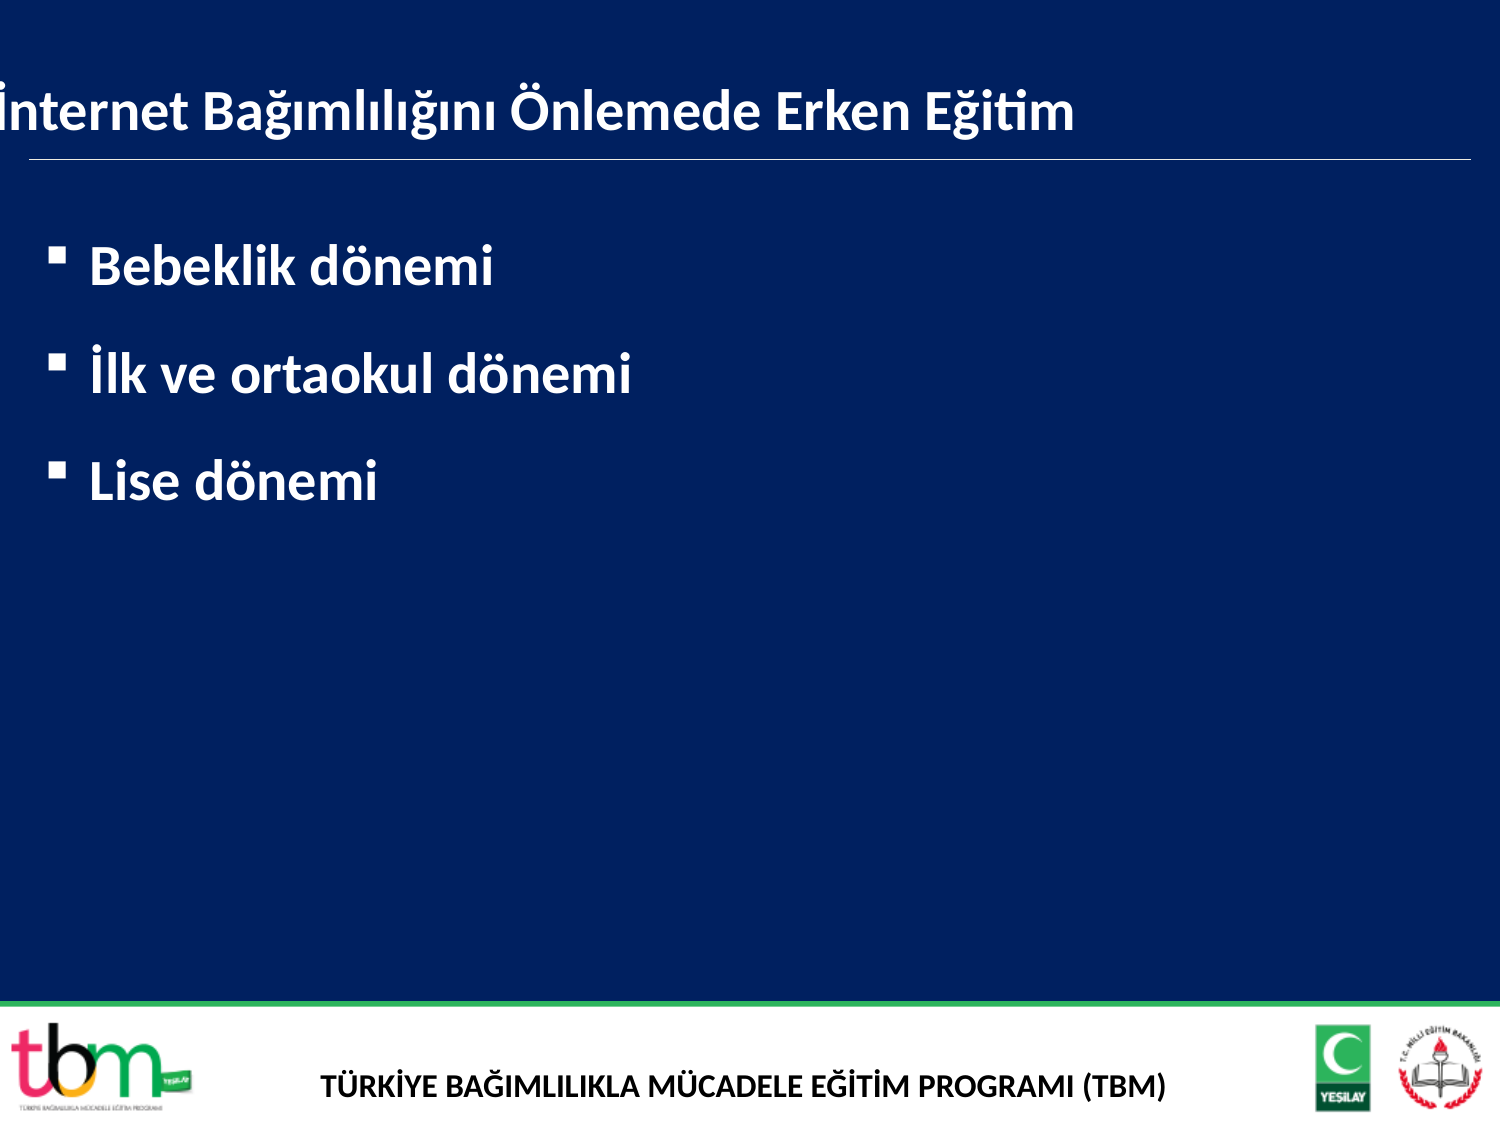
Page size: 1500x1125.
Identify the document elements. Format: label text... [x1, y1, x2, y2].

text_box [0, 1001, 1500, 1125]
text_box Bebeklik dönemi İlk ve ortaokul dönemi Lise dönemi [28, 219, 1471, 520]
text_box İnternet Bağımlılığını Önlemede Erken Eğitim [0, 64, 1208, 150]
